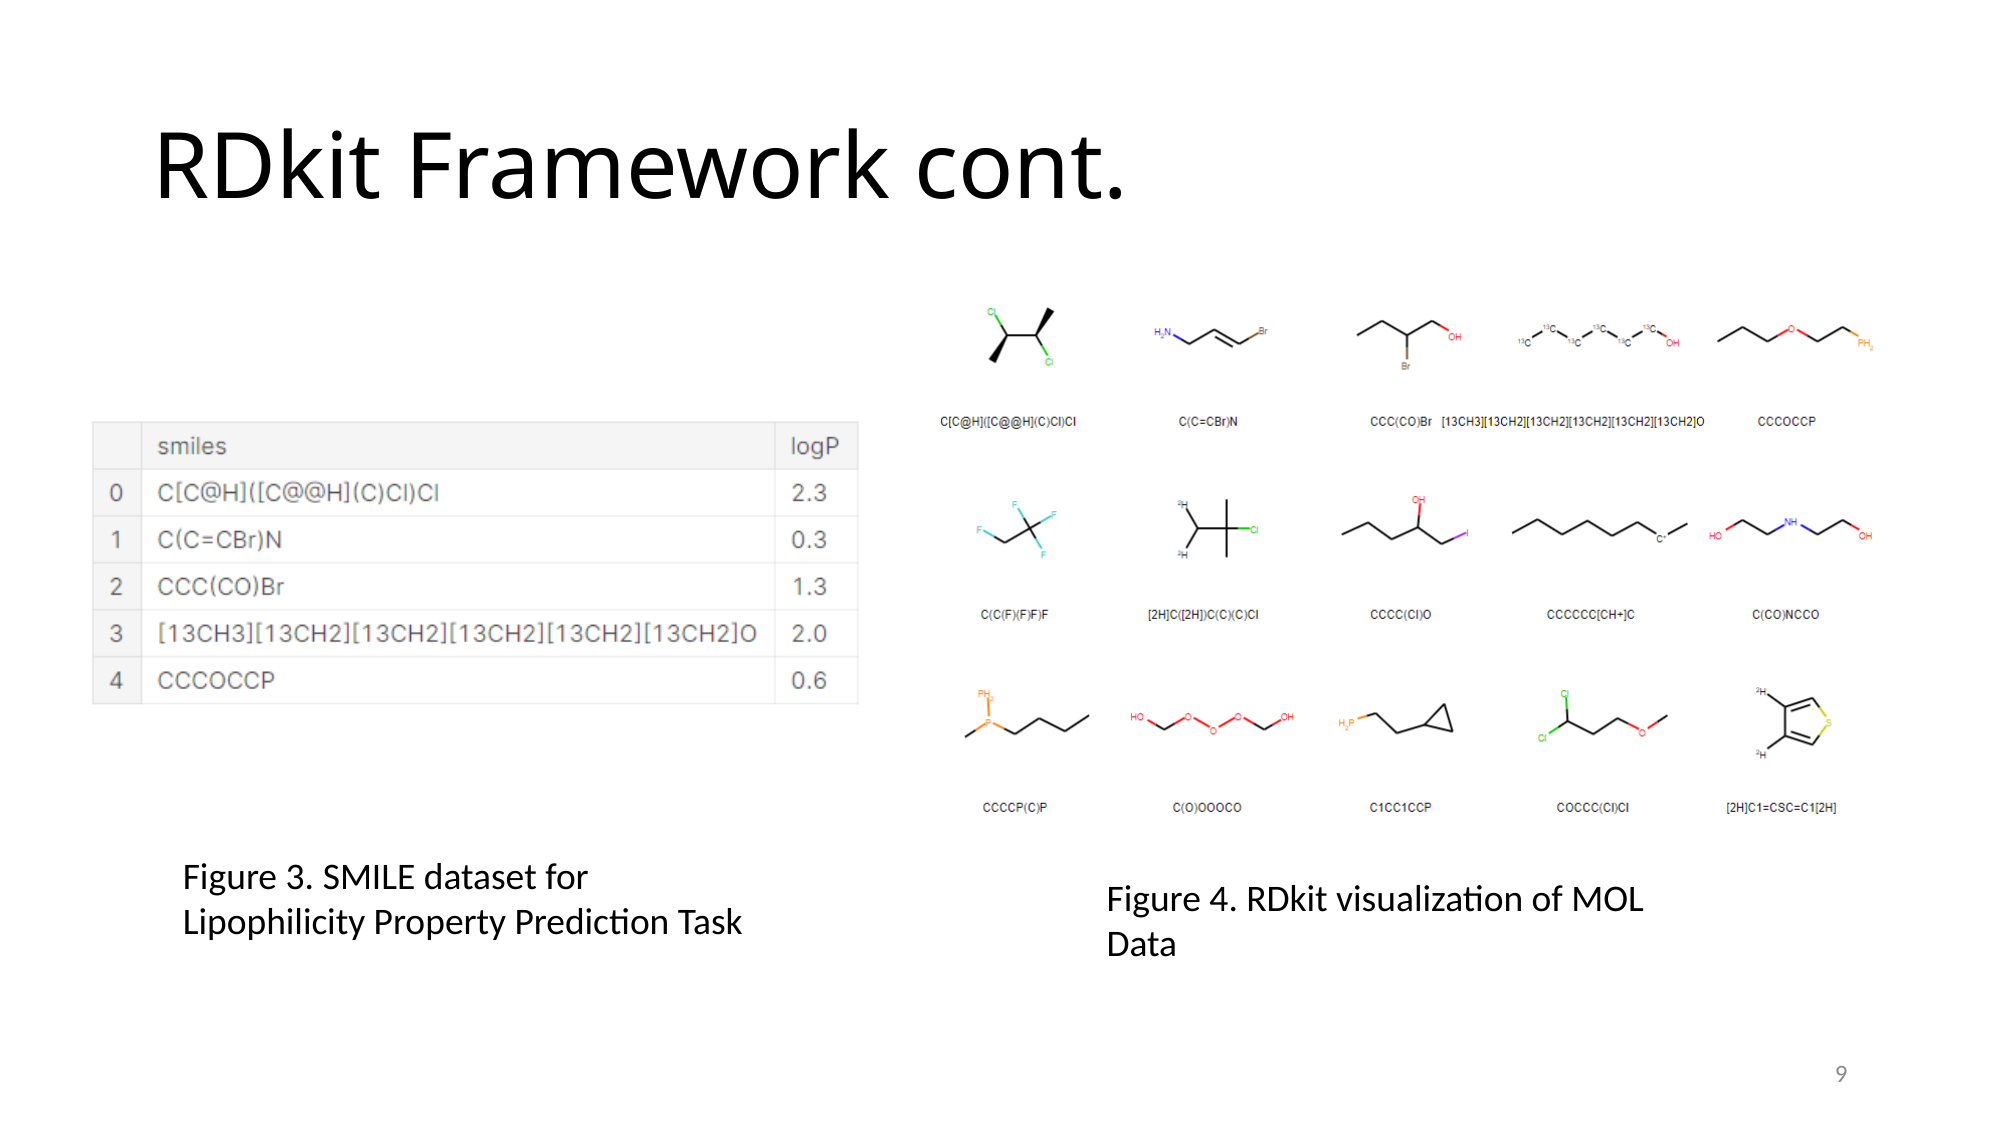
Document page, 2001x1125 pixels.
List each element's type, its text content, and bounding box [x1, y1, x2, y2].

title RDkit Framework cont. [137, 59, 1863, 278]
text_box Figure 4. RDkit visualization of MOL Data [1091, 866, 1714, 972]
slide_number 9 [1412, 1042, 1863, 1103]
text_box Figure 3. SMILE dataset for Lipophilicity Property Prediction Task [168, 844, 791, 950]
picture [44, 277, 1892, 845]
